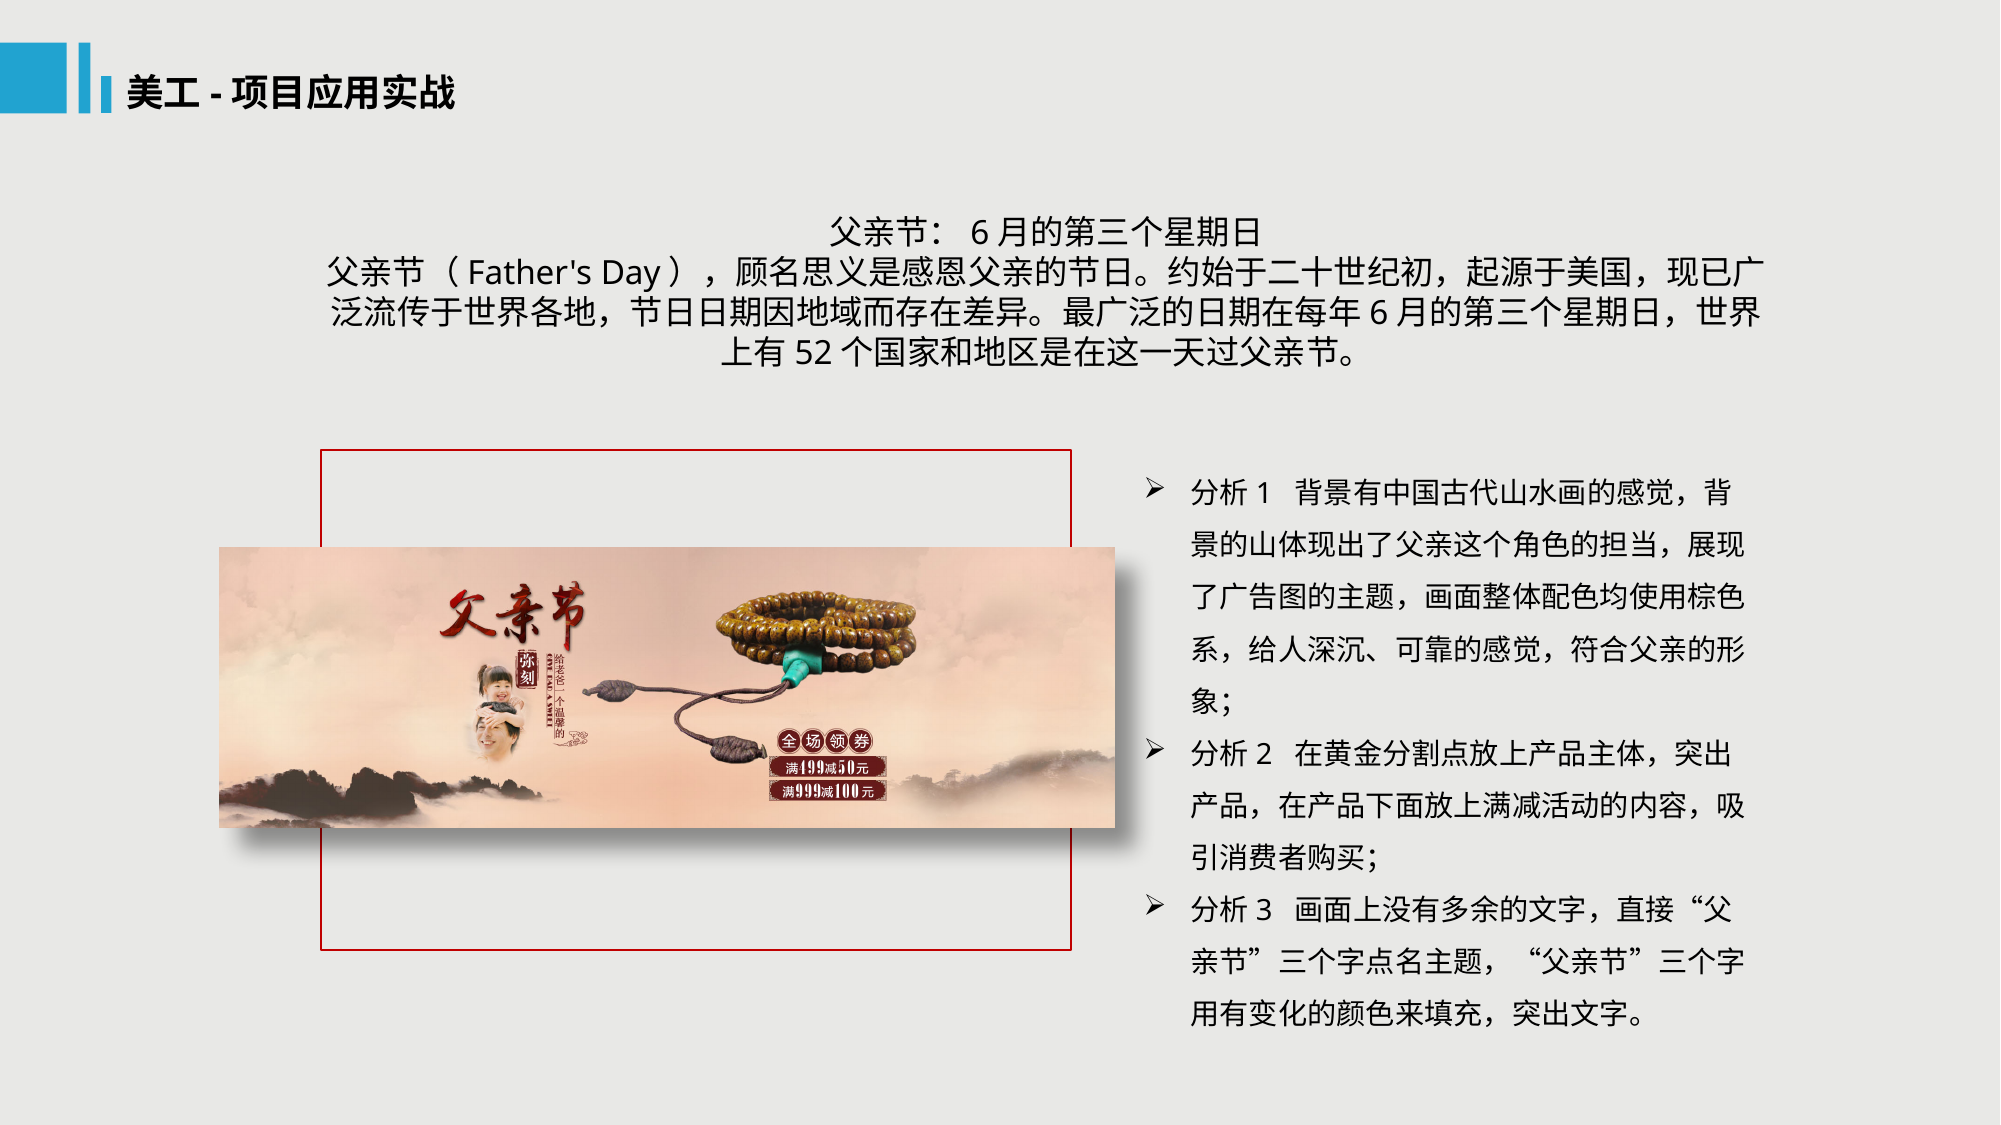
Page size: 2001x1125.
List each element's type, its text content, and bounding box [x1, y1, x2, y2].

picture [219, 547, 1115, 828]
text_box 美工-项目应用实战 [111, 61, 519, 122]
text_box 分析1 背景有中国古代山水画的感觉，背景的山体现出了父亲这个角色的担当，展现了广告图的主题，画面整体配色均使用棕色系，给人深沉、可靠的感觉，符合父亲的形象； 分析2 在黄金分割点放上产品主体，突出产品，在产品下面放上满减活动的内容，吸引消费者购买； 分析3 画面上没有多余的文字，直接“父亲节”三个字点名主题，“父亲节”三个字用有变化的颜色来填充，突出文字。 [1128, 450, 1777, 1090]
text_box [0, 42, 112, 114]
text_box [319, 863, 1073, 952]
text_box 父亲节：6月的第三个星期日 父亲节（Father's Day），顾名思义是感恩父亲的节日。约始于二十世纪初，起源于美国，现已广泛流传于世界各地，节日日期因地域而存在差异。最广泛的日期在每年6月的第三个星期日，世界上有52个国家和地区是在这一天过父亲节。 [309, 204, 1784, 379]
text_box [319, 448, 1073, 546]
